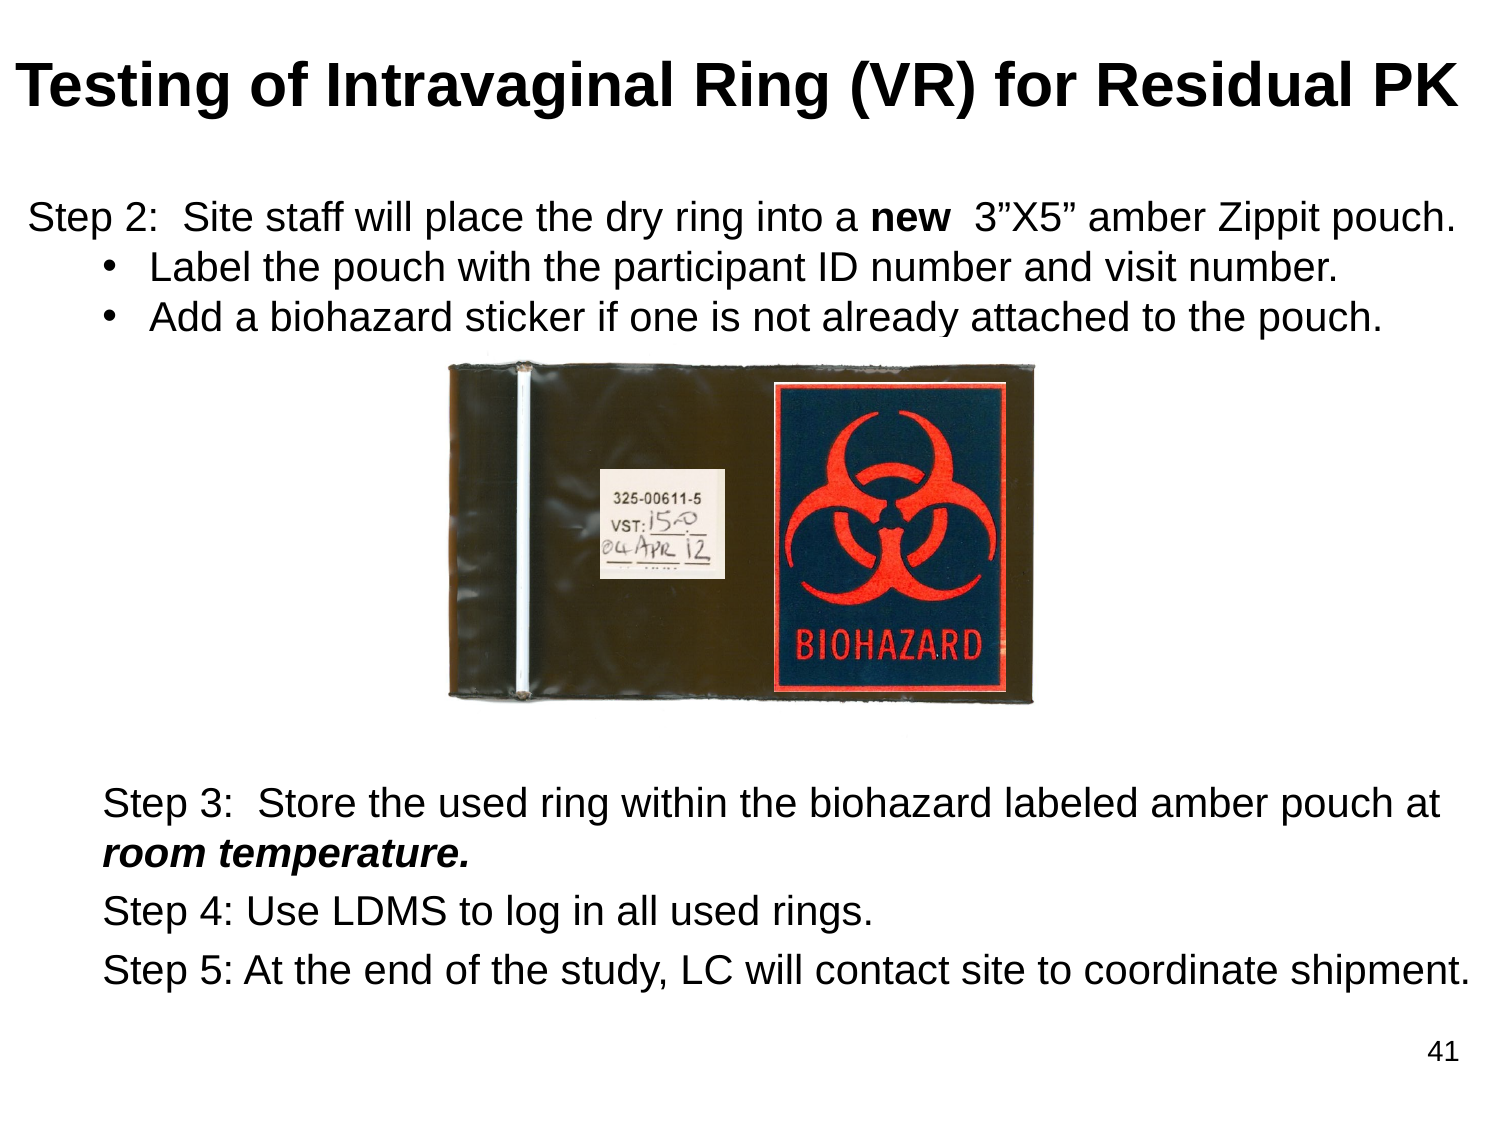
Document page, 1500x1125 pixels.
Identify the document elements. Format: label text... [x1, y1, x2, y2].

text_box Step 2: Site staff will place the dry ring into a new 3”X5” amber Zippit pouch. Label the pouch with the participant ID number and visit number. Add a biohazard sticker if one is not already attached to the pouch. Step 3: Store the used ring within the biohazard labeled amber pouch at room temperature. Step 4: Use LDMS to log in all used rings. Step 5: At the end of the study, LC will contact site to coordinate shipment. [12, 163, 1500, 1050]
title Testing of Intravaginal Ring (VR) for Residual PK [0, 0, 1500, 163]
slide_number 41 [1399, 1024, 1476, 1104]
picture [536, 212, 1006, 863]
